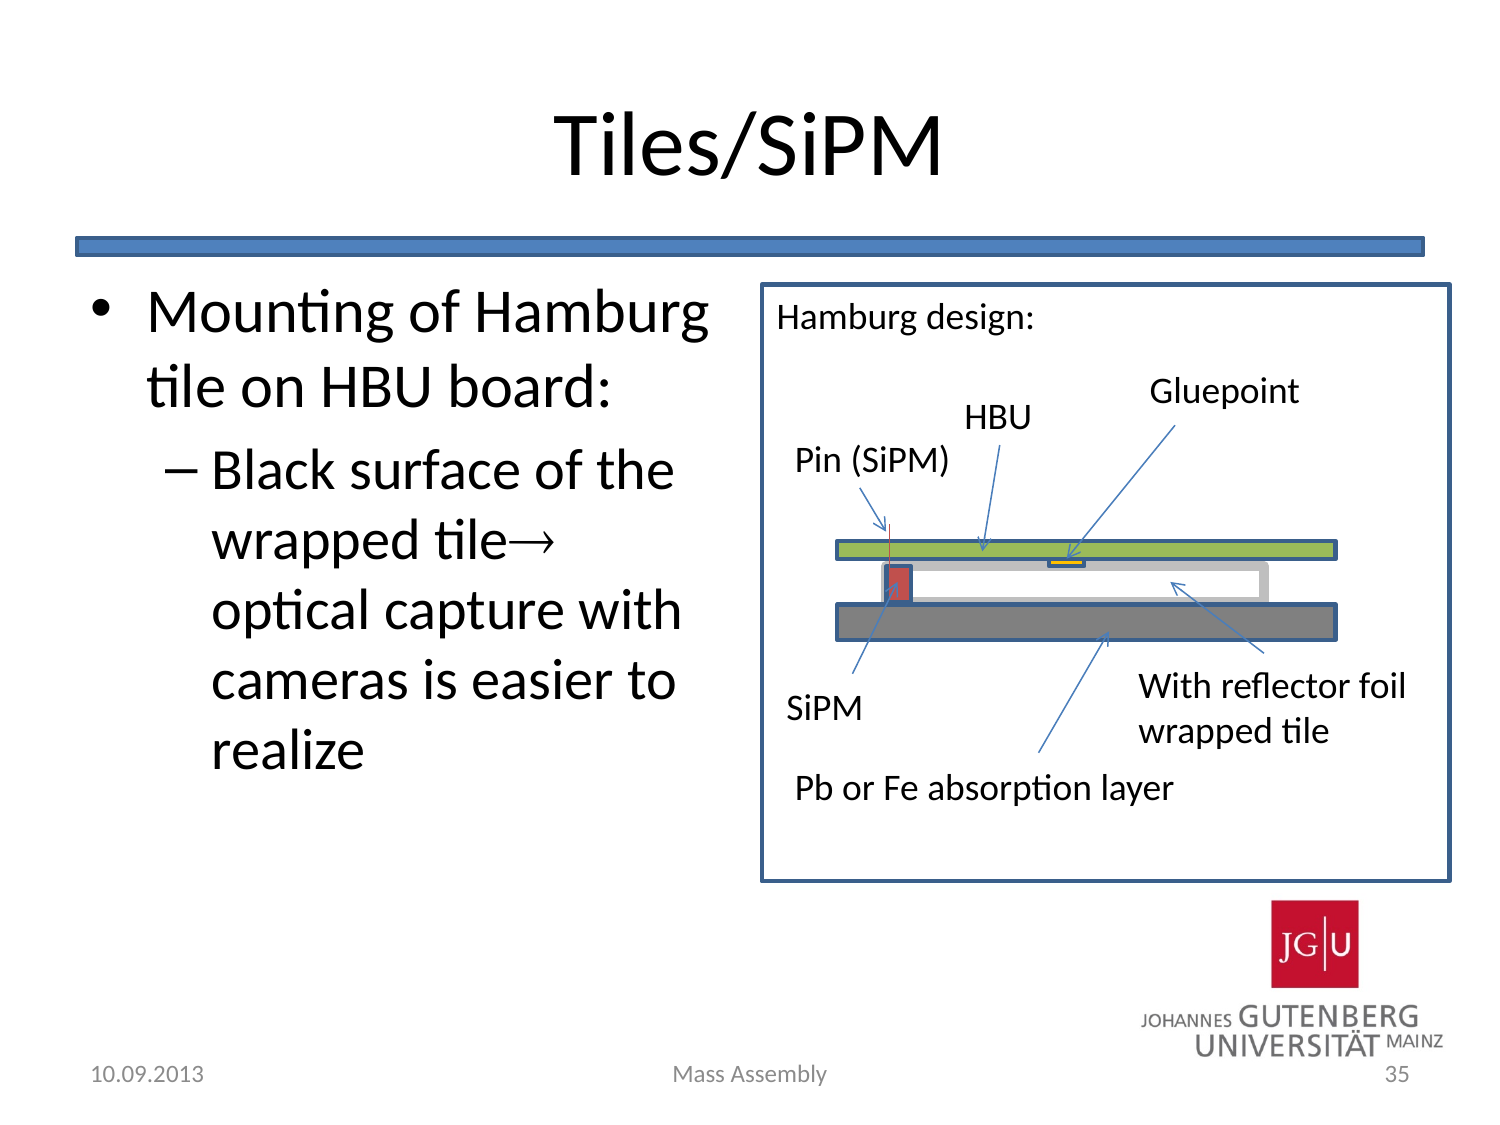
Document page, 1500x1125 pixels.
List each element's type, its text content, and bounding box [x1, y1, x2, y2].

slide_number 35 [1074, 1042, 1425, 1103]
text_box [996, 539, 1061, 561]
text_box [1038, 631, 1110, 753]
text_box [1179, 539, 1338, 561]
text_box [75, 236, 1425, 257]
text_box HBU [949, 384, 1110, 445]
text_box [895, 539, 986, 561]
text_box [913, 564, 1266, 602]
text_box [760, 282, 1452, 883]
text_box Pin (SiPM) [780, 427, 972, 487]
text_box [835, 539, 885, 561]
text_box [1169, 581, 1265, 654]
text_box [1268, 602, 1338, 642]
footer Mass Assembly [512, 1042, 988, 1103]
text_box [1066, 424, 1176, 559]
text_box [852, 581, 898, 674]
text_box Gluepoint [1134, 358, 1428, 419]
text_box Pb or Fe absorption layer [780, 755, 1235, 815]
text_box [835, 602, 847, 642]
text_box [982, 444, 1001, 552]
picture [1139, 892, 1446, 1065]
text_box [902, 602, 1164, 642]
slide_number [75, 1042, 425, 1103]
text_box SiPM [771, 675, 911, 736]
text_box [884, 564, 913, 604]
text_box Hamburg design: [761, 284, 1365, 344]
text_box Mounting of Hamburg tile on HBU board: Black surface of the wrapped tile optical capture with cameras is easier to realize [74, 262, 739, 1005]
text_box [859, 487, 887, 532]
title Tiles/SiPM [75, 45, 1425, 233]
text_box [1047, 557, 1086, 568]
text_box With reflector foil wrapped tile [1123, 653, 1446, 758]
